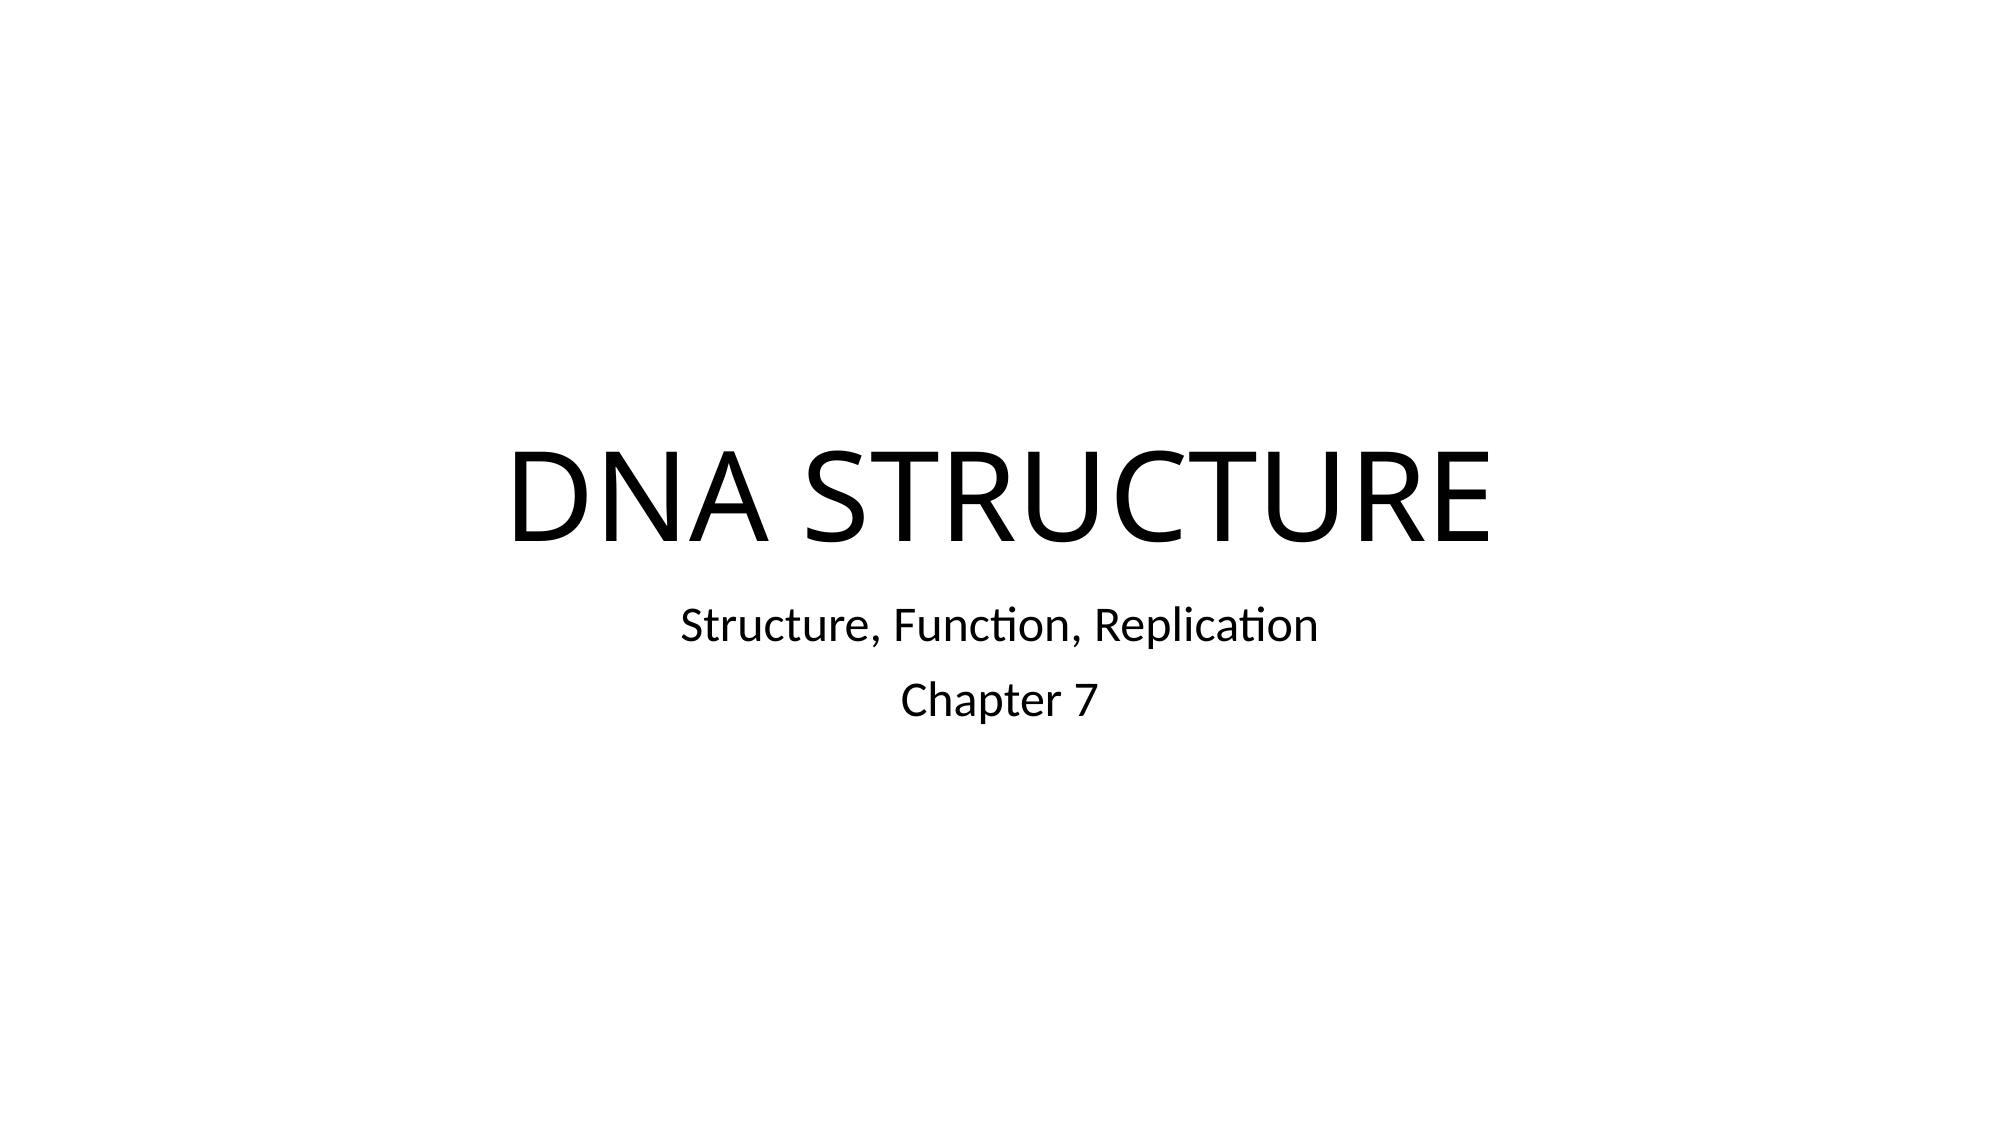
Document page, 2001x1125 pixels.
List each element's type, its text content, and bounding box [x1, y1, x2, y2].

title DNA STRUCTURE [249, 184, 1750, 576]
subtitle Structure, Function, Replication Chapter 7 [249, 590, 1750, 863]
